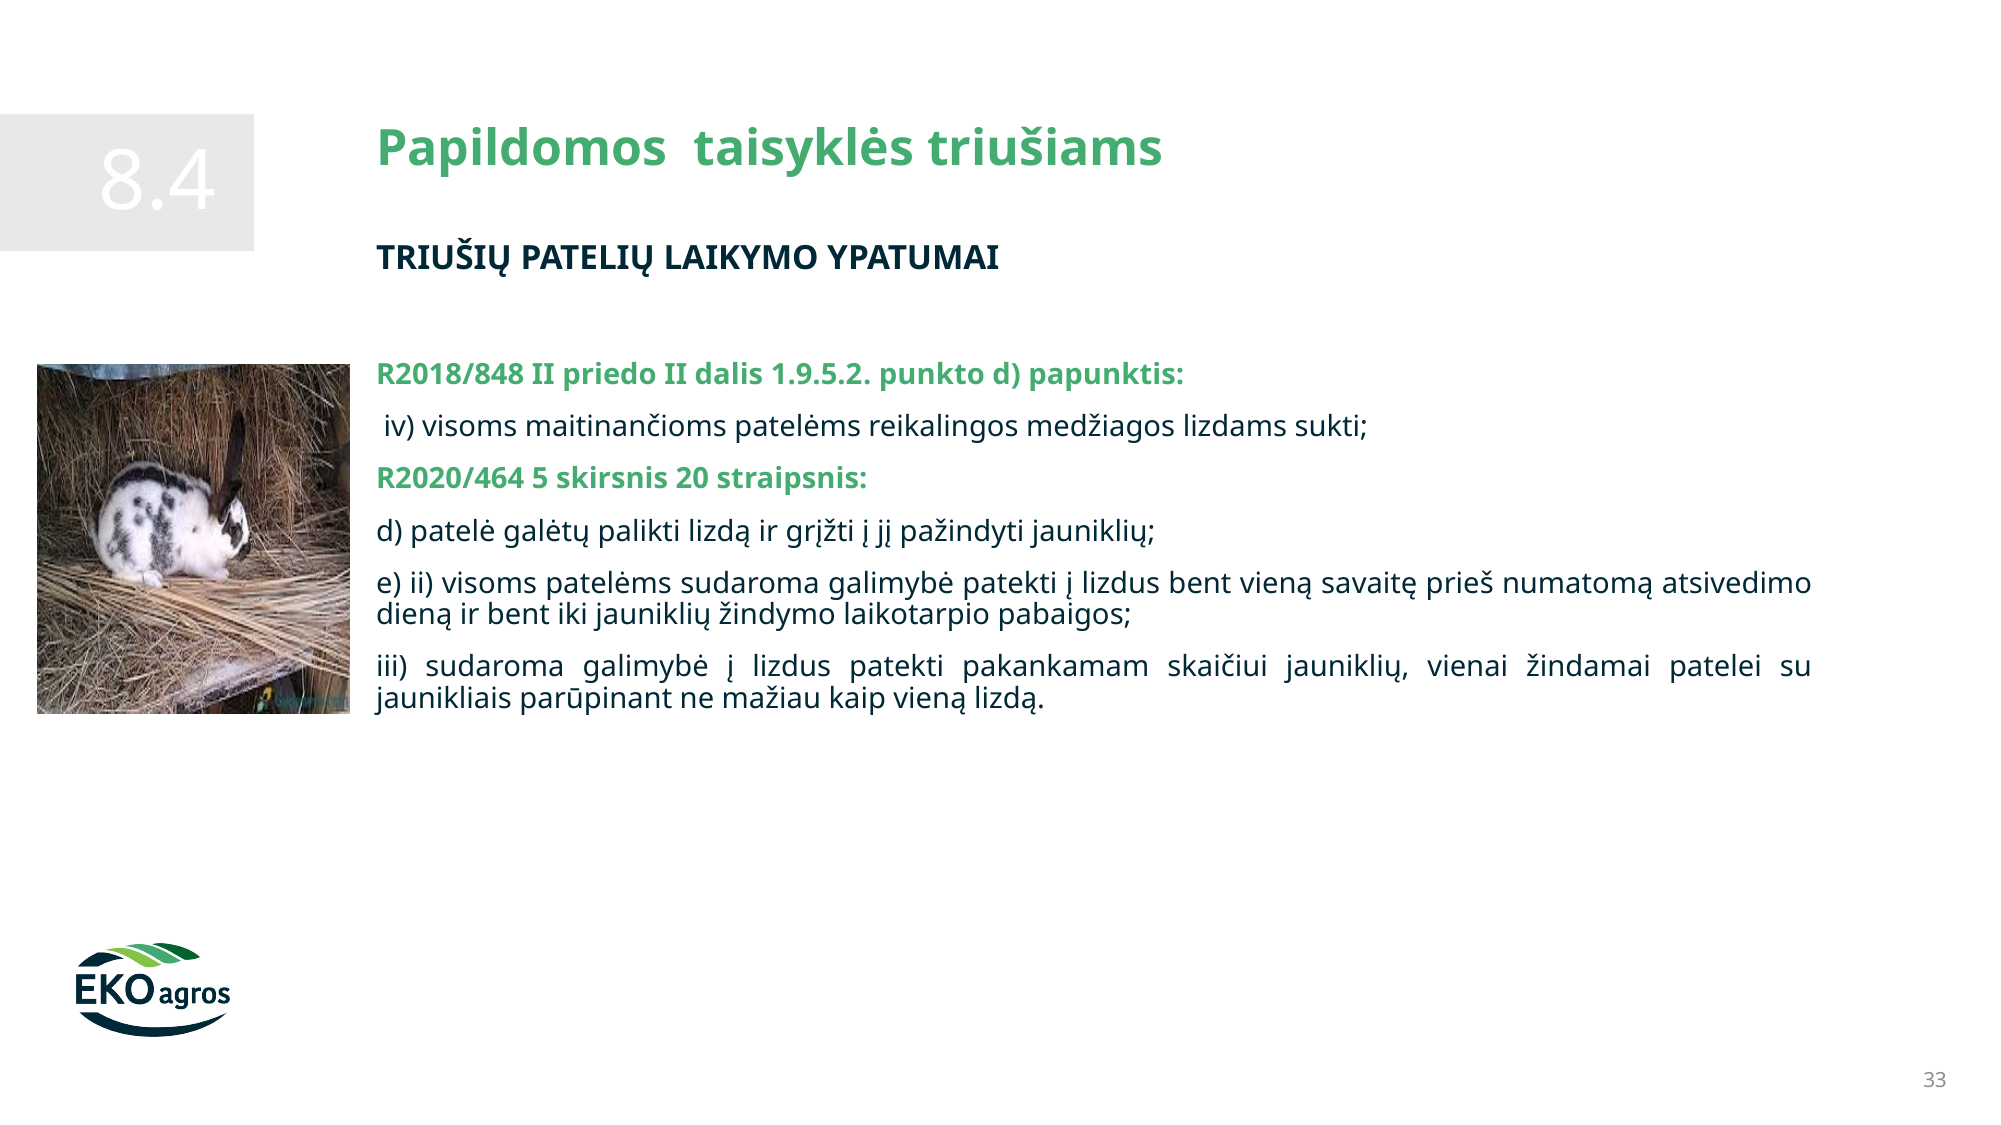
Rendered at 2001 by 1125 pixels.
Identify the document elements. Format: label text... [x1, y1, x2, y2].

list Papildomos taisyklės triušiams [361, 100, 1829, 222]
list TRIUŠIŲ PATELIŲ LAIKYMO YPATUMAI R2018/848 II priedo II dalis 1.9.5.2. punkto d) papunktis: iv) visoms maitinančioms patelėms reikalingos medžiagos lizdams sukti; R2020/464 5 skirsnis 20 straipsnis: d) patelė galėtų palikti lizdą ir grįžti į jį pažindyti jauniklių; e) ii) visoms patelėms sudaroma galimybė patekti į lizdus bent vieną savaitę prieš numatomą atsivedimo dieną ir bent iki jauniklių žindymo laikotarpio pabaigos; iii) sudaroma galimybė į lizdus patekti pakankamam skaičiui jauniklių, vienai žindamai patelei su jaunikliais parūpinant ne mažiau kaip vieną lizdą. [361, 233, 1829, 1037]
picture [37, 363, 350, 714]
list 8.4 [0, 131, 231, 234]
picture [76, 943, 230, 1037]
slide_number 33 [1862, 1050, 1962, 1111]
